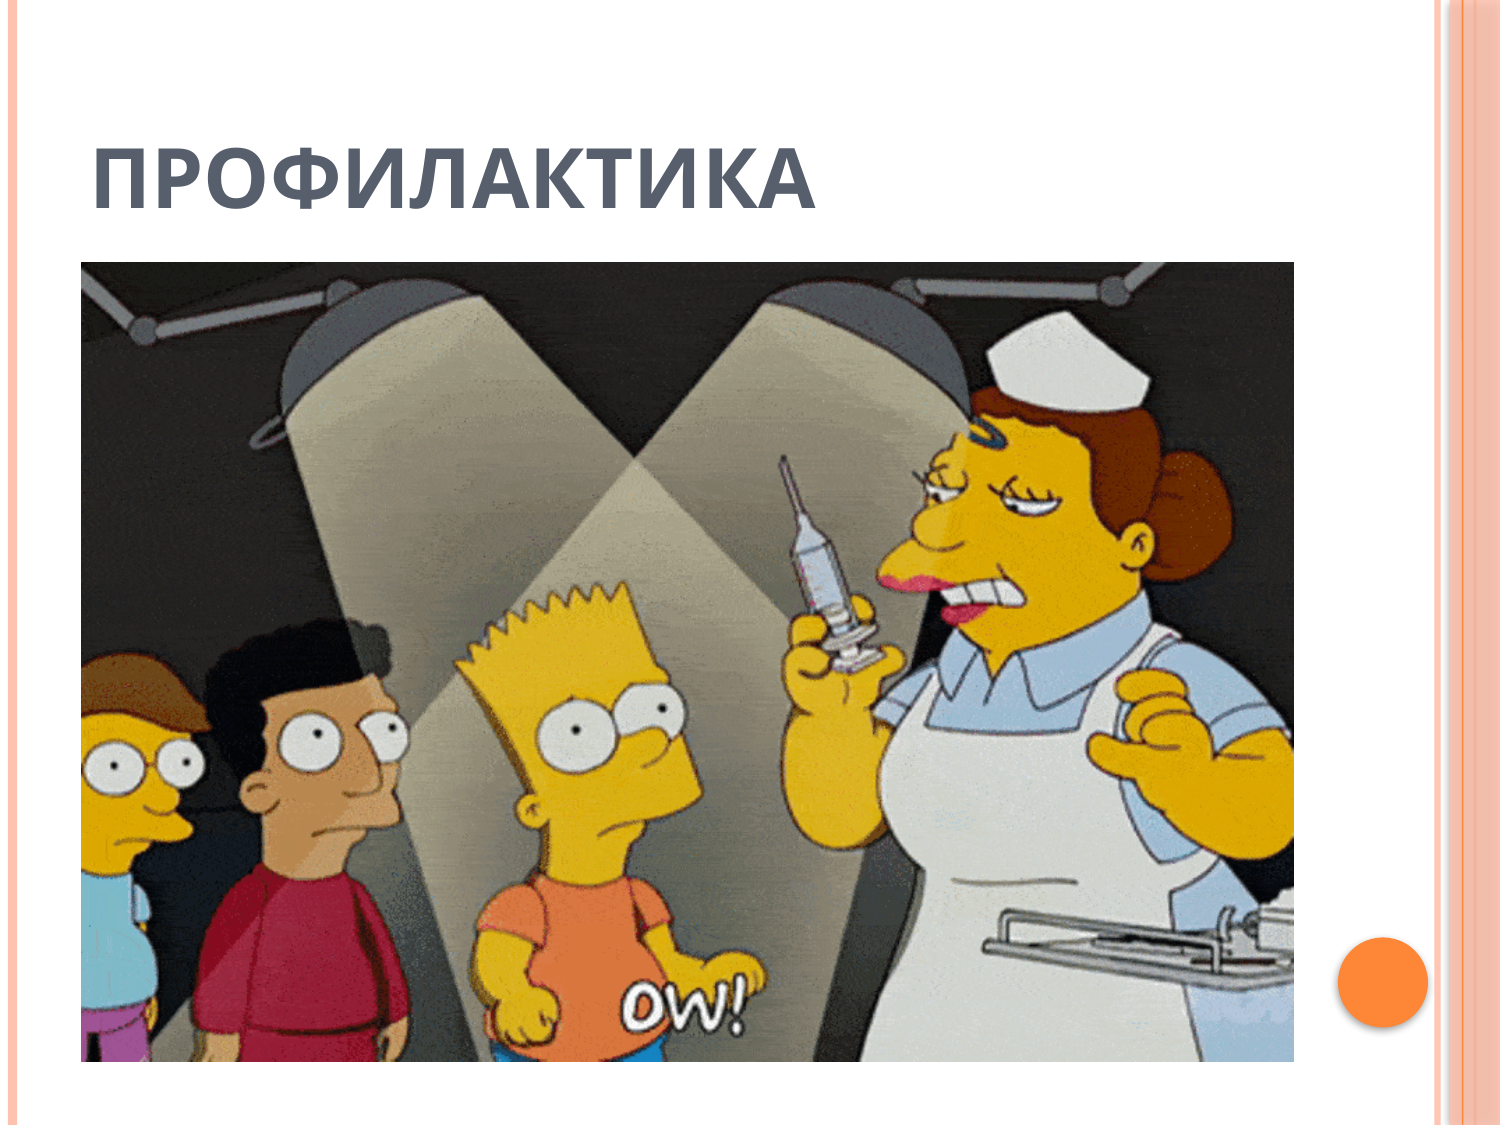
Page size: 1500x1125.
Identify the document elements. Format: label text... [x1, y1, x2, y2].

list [81, 261, 1294, 1063]
title Профилактика [75, 45, 1300, 233]
